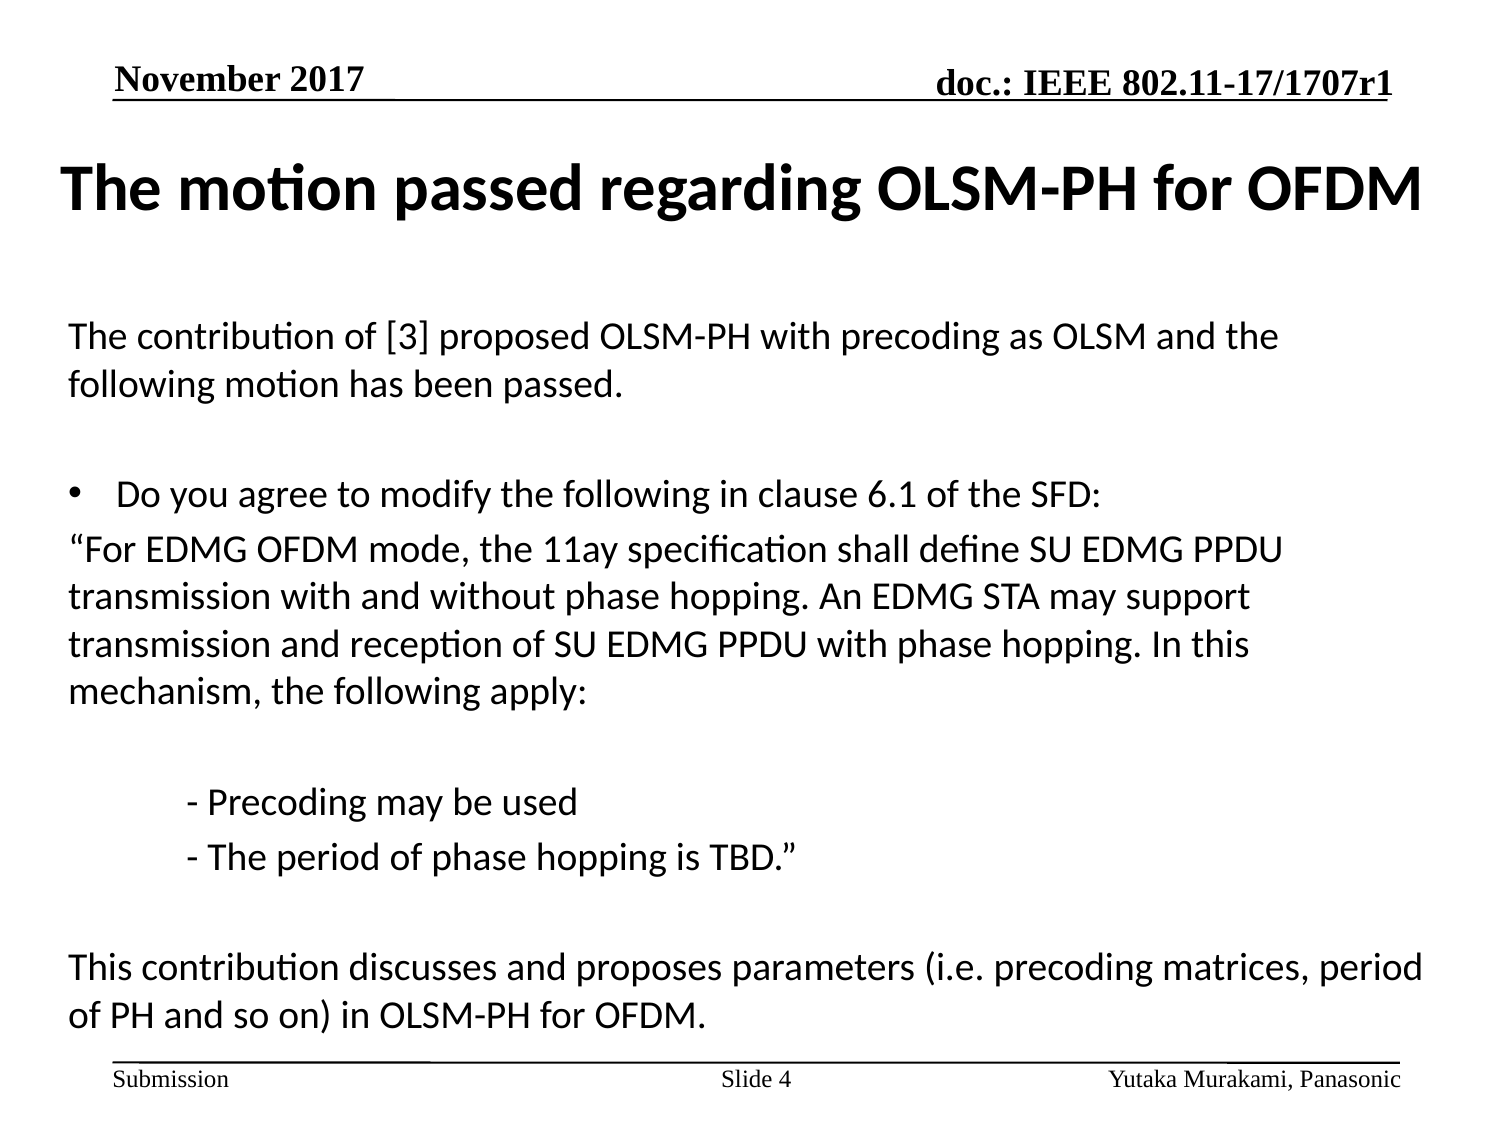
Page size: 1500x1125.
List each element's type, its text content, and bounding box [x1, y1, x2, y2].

text_box The contribution of [3] proposed OLSM-PH with precoding as OLSM and the following motion has been passed. Do you agree to modify the following in clause 6.1 of the SFD: “For EDMG OFDM mode, the 11ay specification shall define SU EDMG PPDU transmission with and without phase hopping. An EDMG STA may support transmission and reception of SU EDMG PPDU with phase hopping. In this mechanism, the following apply: - Precoding may be used - The period of phase hopping is TBD.” This contribution discusses and proposes parameters (i.e. precoding matrices, period of PH and so on) in OLSM-PH for OFDM. [53, 302, 1447, 1047]
slide_number Slide 4 [712, 1061, 800, 1123]
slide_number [114, 54, 493, 100]
footer Yutaka Murakami, Panasonic [902, 1061, 1402, 1093]
title The motion passed regarding OLSM-PH for OFDM [0, 113, 1500, 254]
